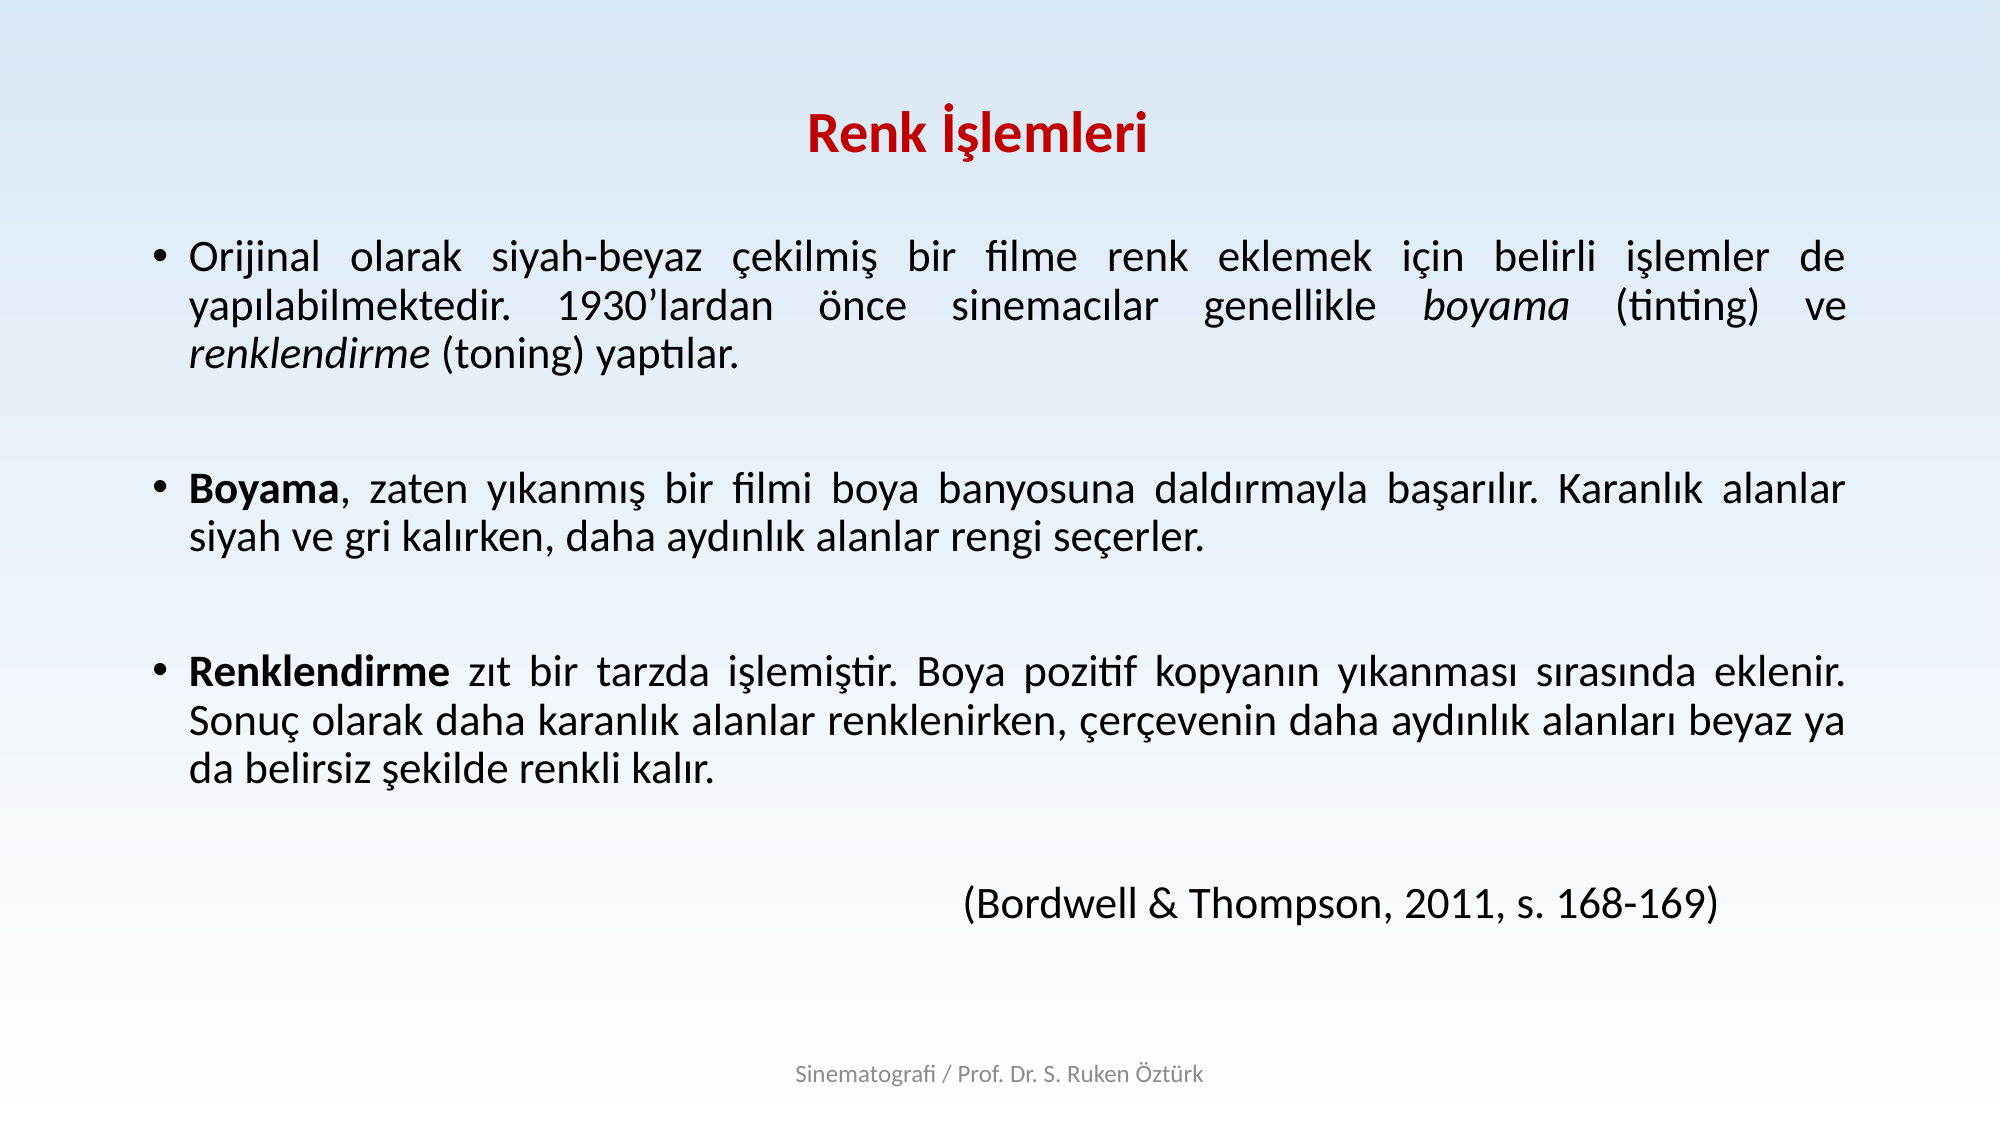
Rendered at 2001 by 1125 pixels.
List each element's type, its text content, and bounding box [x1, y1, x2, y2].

footer Sinematografi / Prof. Dr. S. Ruken Öztürk [662, 1042, 1338, 1103]
list Orijinal olarak siyah-beyaz çekilmiş bir filme renk eklemek için belirli işlemler de yapılabilmektedir. 1930’lardan önce sinemacılar genellikle boyama (tinting) ve renklendirme (toning) yaptılar. Boyama, zaten yıkanmış bir filmi boya banyosuna daldırmayla başarılır. Karanlık alanlar siyah ve gri kalırken, daha aydınlık alanlar rengi seçerler. Renklendirme zıt bir tarzda işlemiştir. Boya pozitif kopyanın yıkanması sırasında eklenir. Sonuç olarak daha karanlık alanlar renklenirken, çerçevenin daha aydınlık alanları beyaz ya da belirsiz şekilde renkli kalır. (Bordwell & Thompson, 2011, s. 168-169) [137, 225, 1863, 940]
title Renk İşlemleri [137, 59, 1820, 207]
